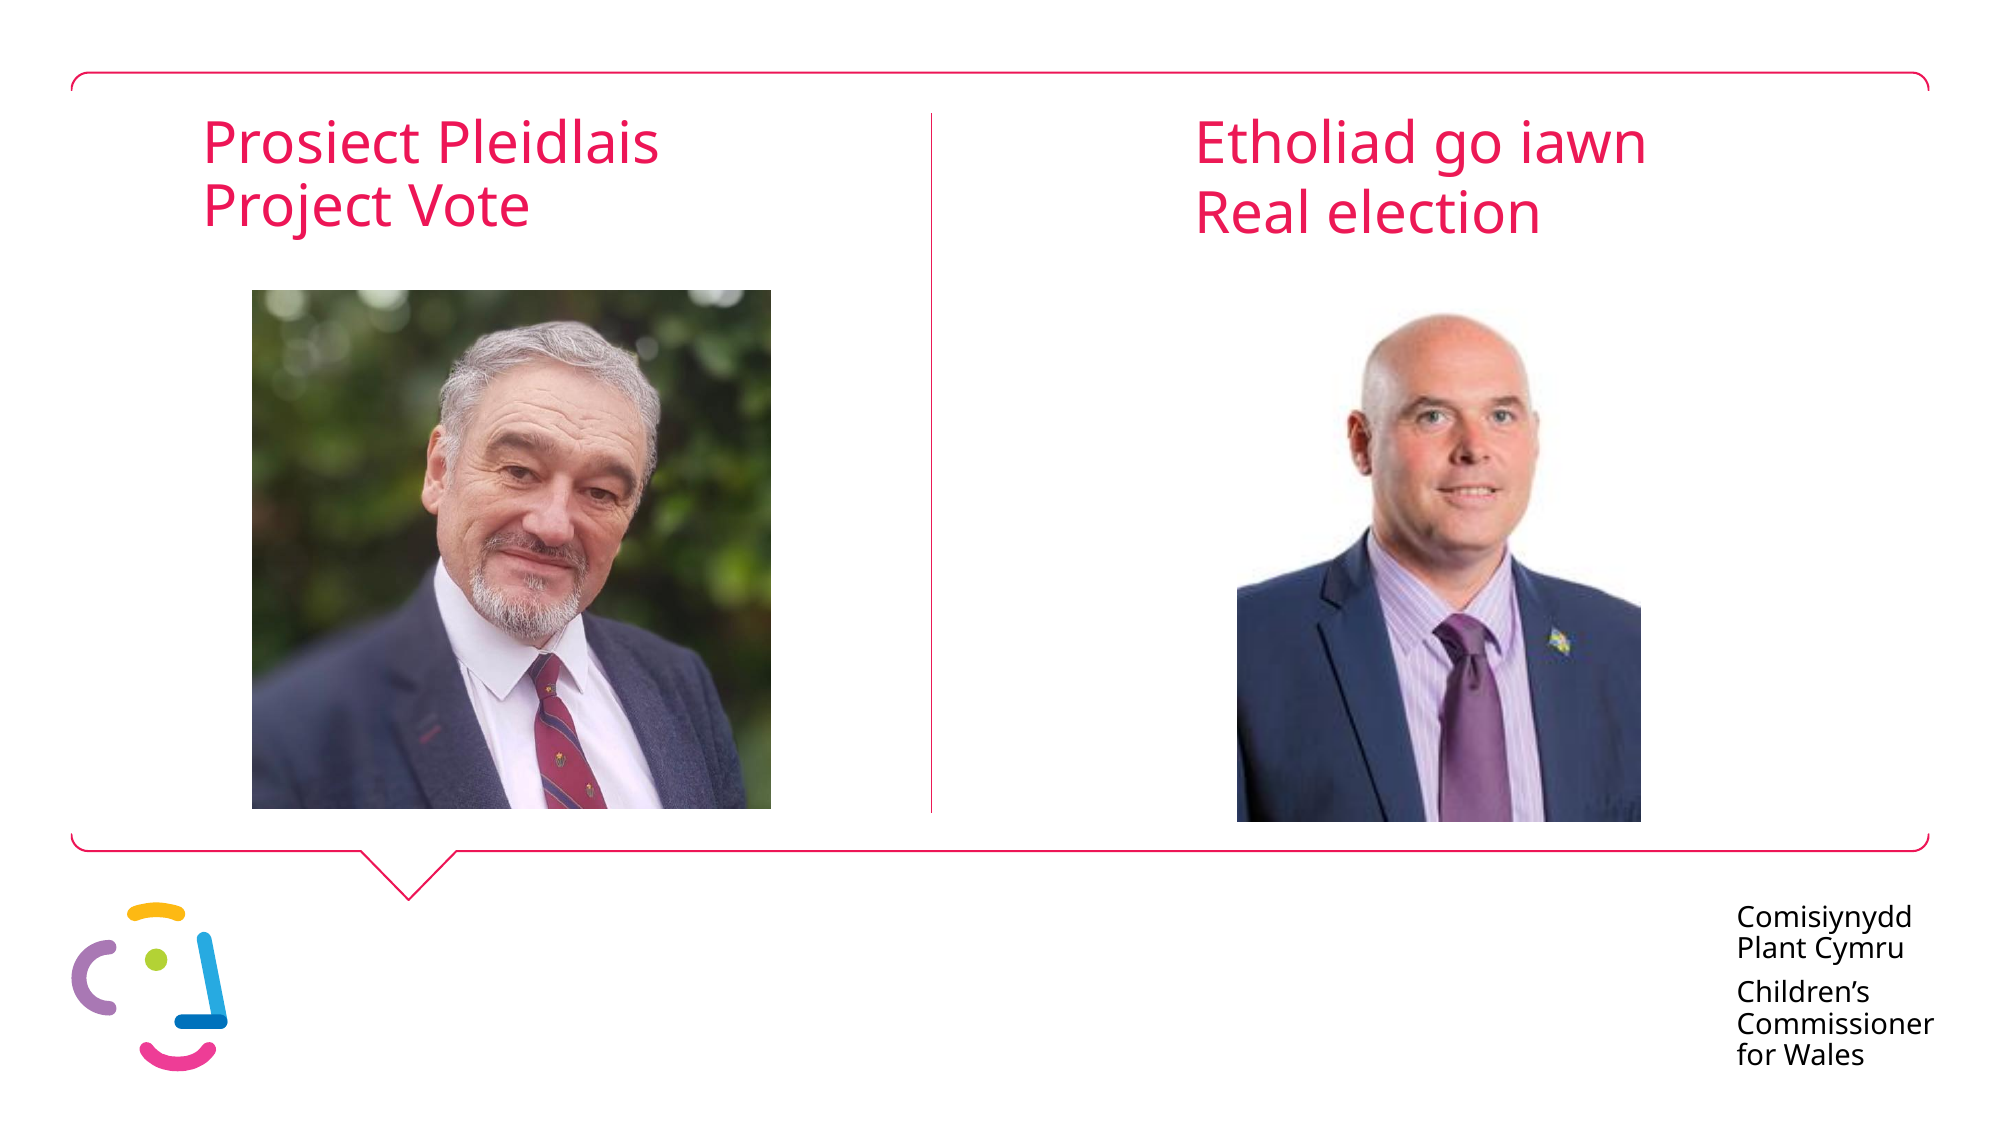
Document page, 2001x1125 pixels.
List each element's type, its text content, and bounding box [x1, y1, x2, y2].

title Prosiect Pleidlais Project Vote [202, 113, 690, 241]
text_box Etholiad go iawn Real election [1179, 97, 1760, 253]
picture [252, 290, 771, 809]
picture [1237, 277, 1641, 822]
